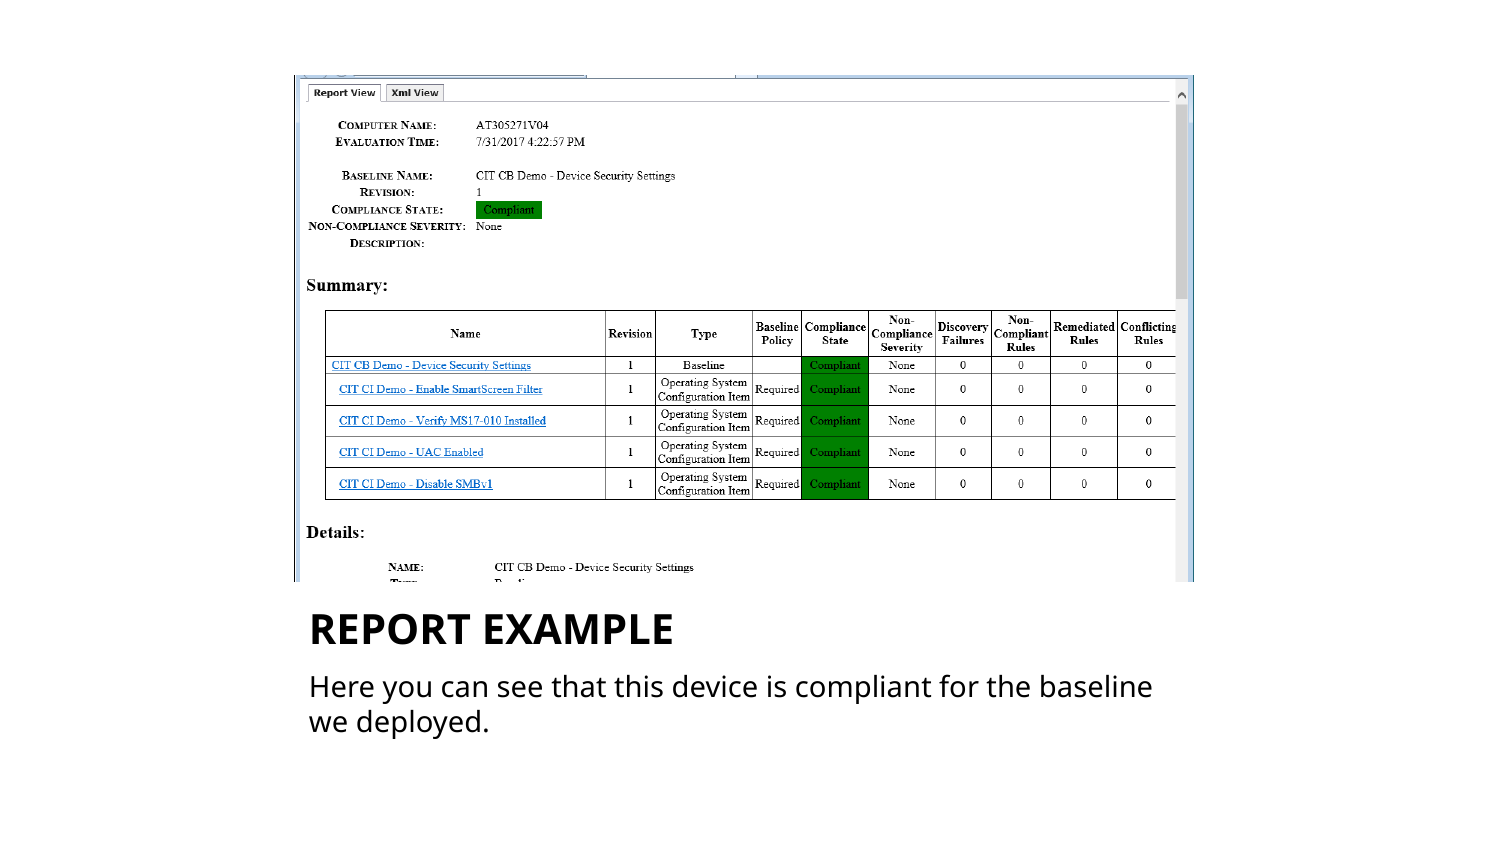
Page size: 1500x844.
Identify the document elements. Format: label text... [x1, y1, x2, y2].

title REPORT EXAMPLE [294, 590, 1194, 660]
list Here you can see that this device is compliant for the baseline we deployed. [294, 660, 1194, 760]
picture [293, 75, 1195, 582]
